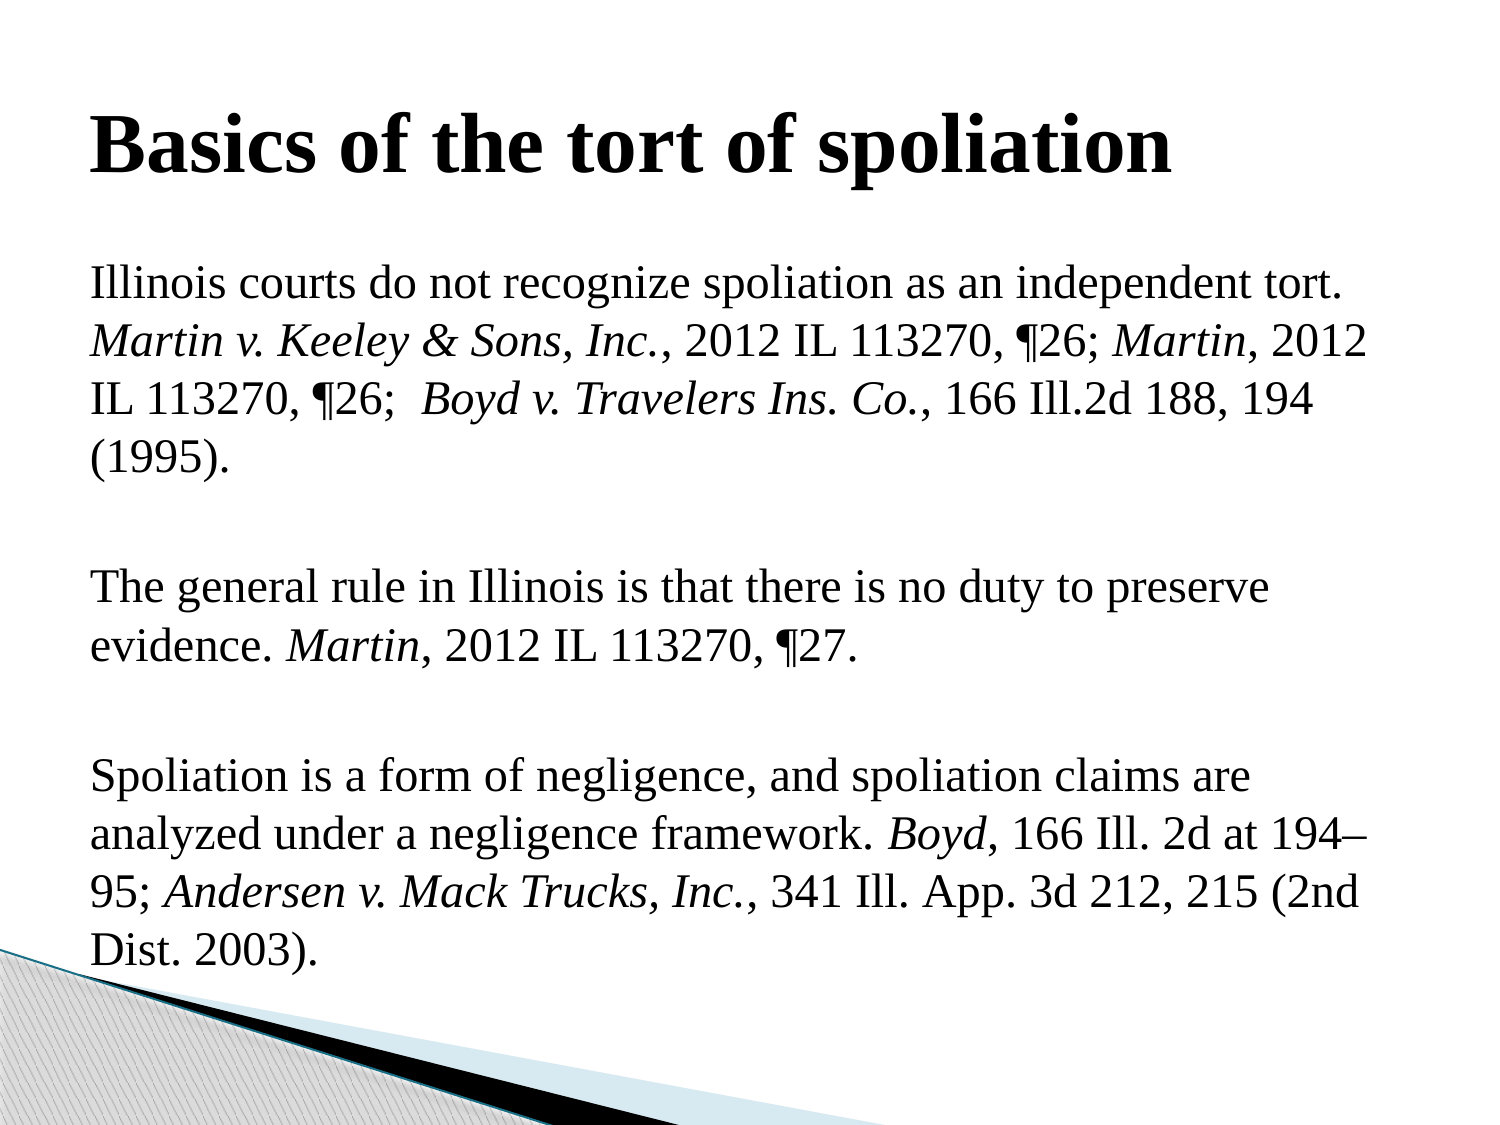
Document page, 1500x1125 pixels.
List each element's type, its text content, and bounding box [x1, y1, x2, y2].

title Basics of the tort of spoliation [75, 45, 1425, 233]
list Illinois courts do not recognize spoliation as an independent tort. Martin v. Keeley & Sons, Inc., 2012 IL 113270, ¶26; Martin, 2012 IL 113270, ¶26; Boyd v. Travelers Ins. Co., 166 Ill.2d 188, 194 (1995). The general rule in Illinois is that there is no duty to preserve evidence. Martin, 2012 IL 113270, ¶27. Spoliation is a form of negligence, and spoliation claims are analyzed under a negligence framework. Boyd, 166 Ill. 2d at 194–95; Andersen v. Mack Trucks, Inc., 341 Ill. App. 3d 212, 215 (2nd Dist. 2003). [75, 243, 1425, 986]
